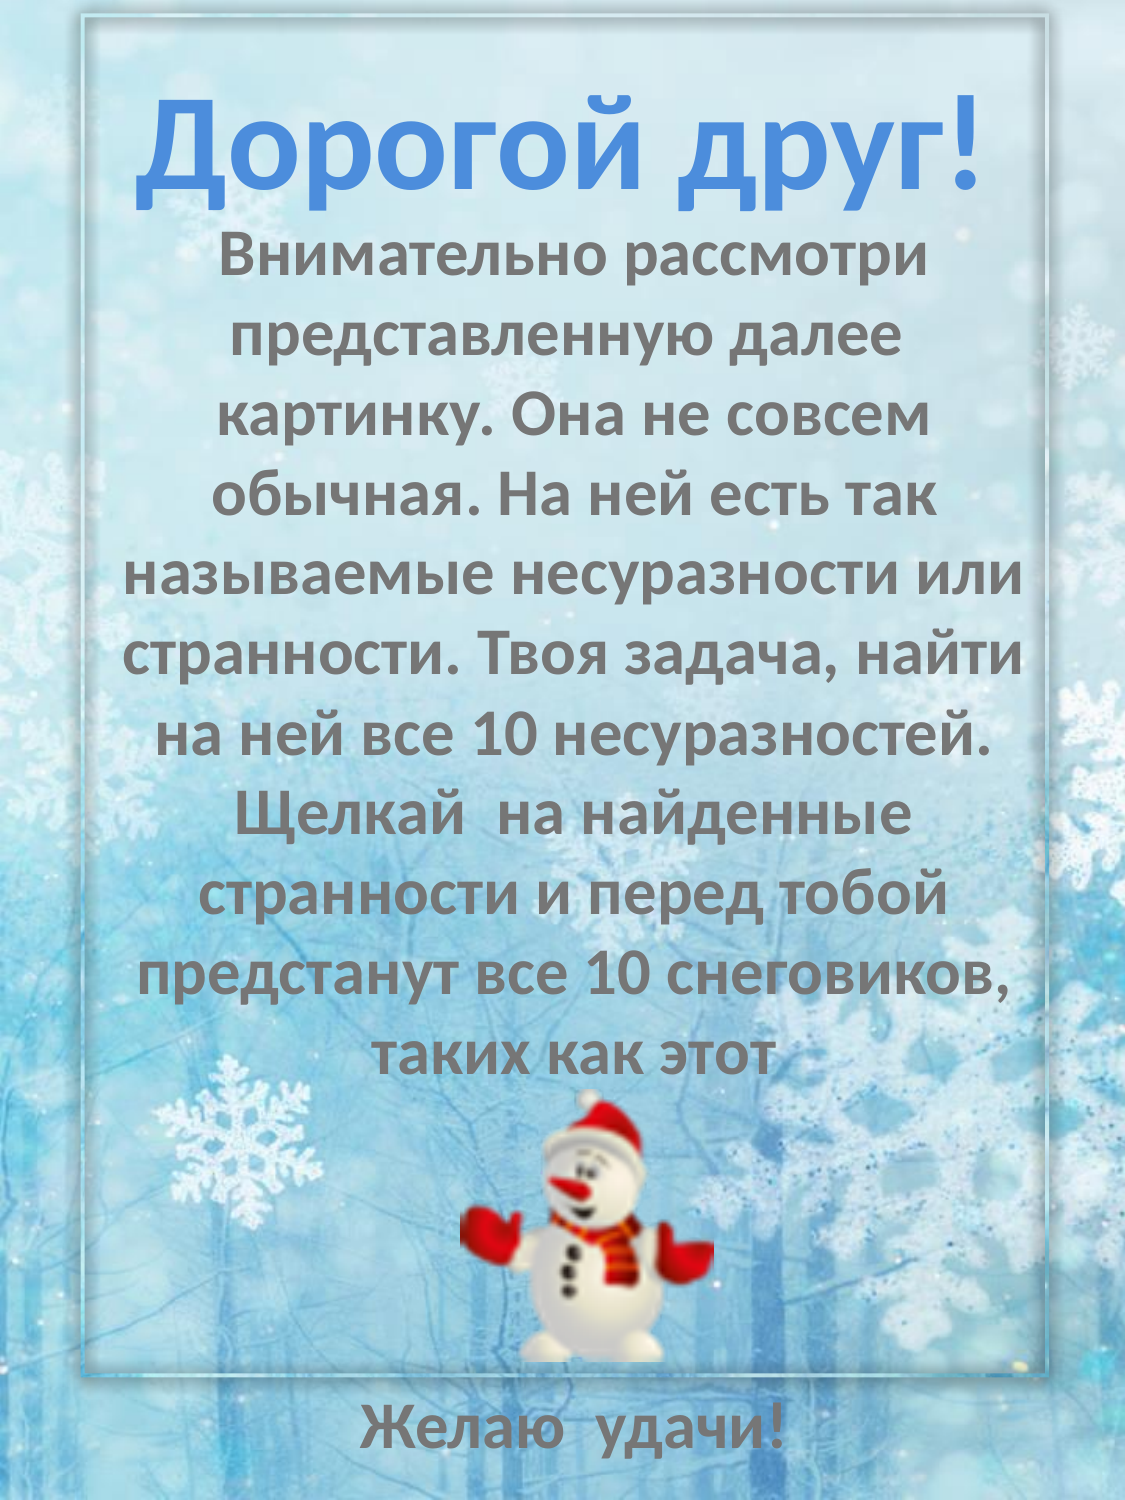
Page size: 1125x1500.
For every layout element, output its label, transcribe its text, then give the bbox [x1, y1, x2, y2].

text_box Внимательно рассмотри представленную далее картинку. Она не совсем обычная. На ней есть так называемые несуразности или странности. Твоя задача, найти на ней все 10 несуразностей. Щелкай на найденные странности и перед тобой предстанут все 10 снеговиков, таких как этот Желаю удачи! [90, 201, 1059, 1500]
picture [459, 1089, 714, 1362]
picture [0, 0, 1125, 1500]
text_box Дорогой друг! [56, 10, 1069, 260]
